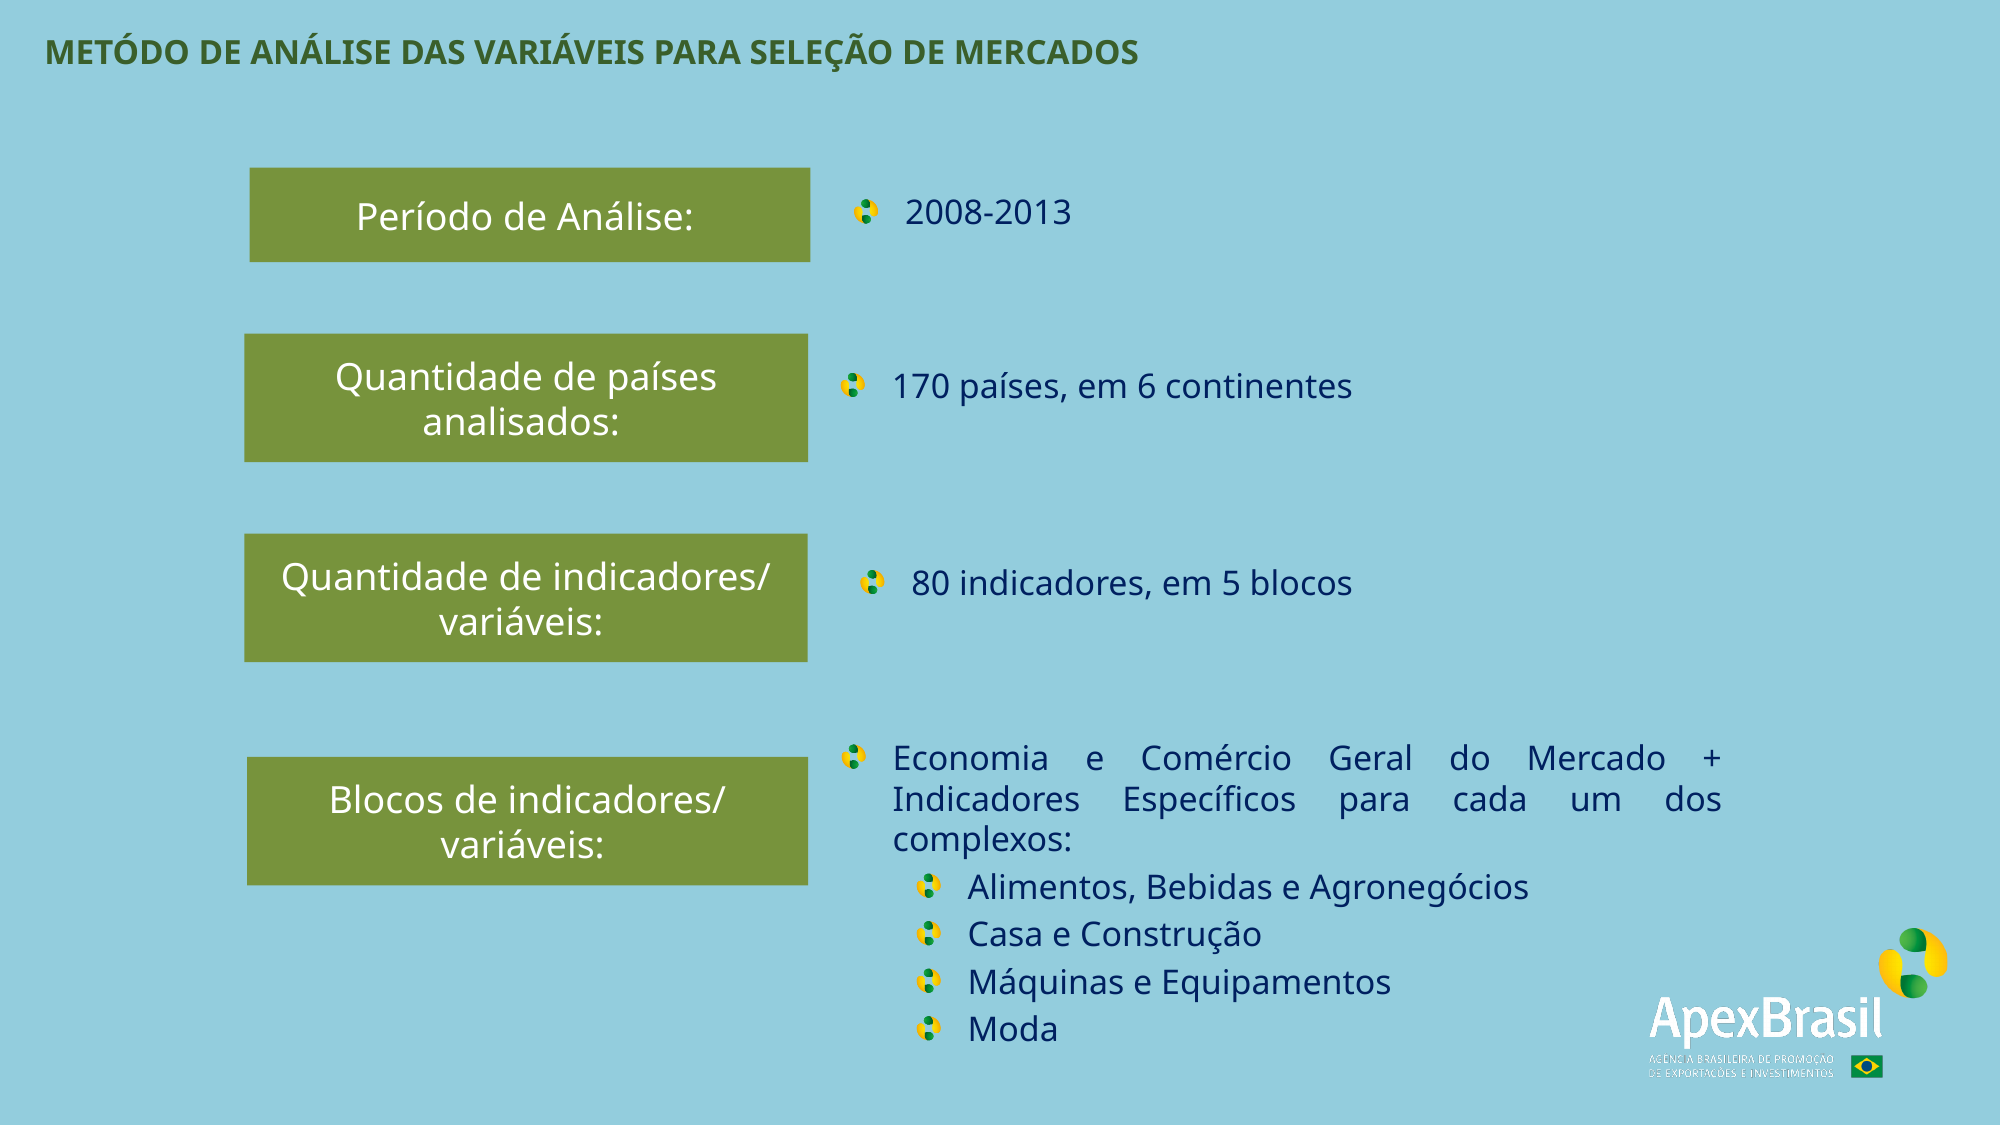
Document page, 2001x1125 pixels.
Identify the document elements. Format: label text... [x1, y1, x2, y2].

text_box 170 países, em 6 continentes [826, 336, 1574, 413]
text_box Quantidade de indicadores/ variáveis: [242, 532, 810, 664]
text_box Período de Análise: [247, 166, 813, 264]
text_box Blocos de indicadores/ variáveis: [245, 755, 810, 888]
text_box METÓDO DE ANÁLISE DAS VARIÁVEIS PARA SELEÇÃO DE MERCADOS [28, 17, 1535, 85]
text_box 2008-2013 [839, 163, 1560, 240]
text_box 80 indicadores, em 5 blocos [845, 533, 1593, 610]
text_box Quantidade de países analisados: [242, 332, 810, 464]
text_box Economia e Comércio Geral do Mercado + Indicadores Específicos para cada um dos complexos: Alimentos, Bebidas e Agronegócios Casa e Construção Máquinas e Equipamentos Moda [827, 728, 1738, 1056]
